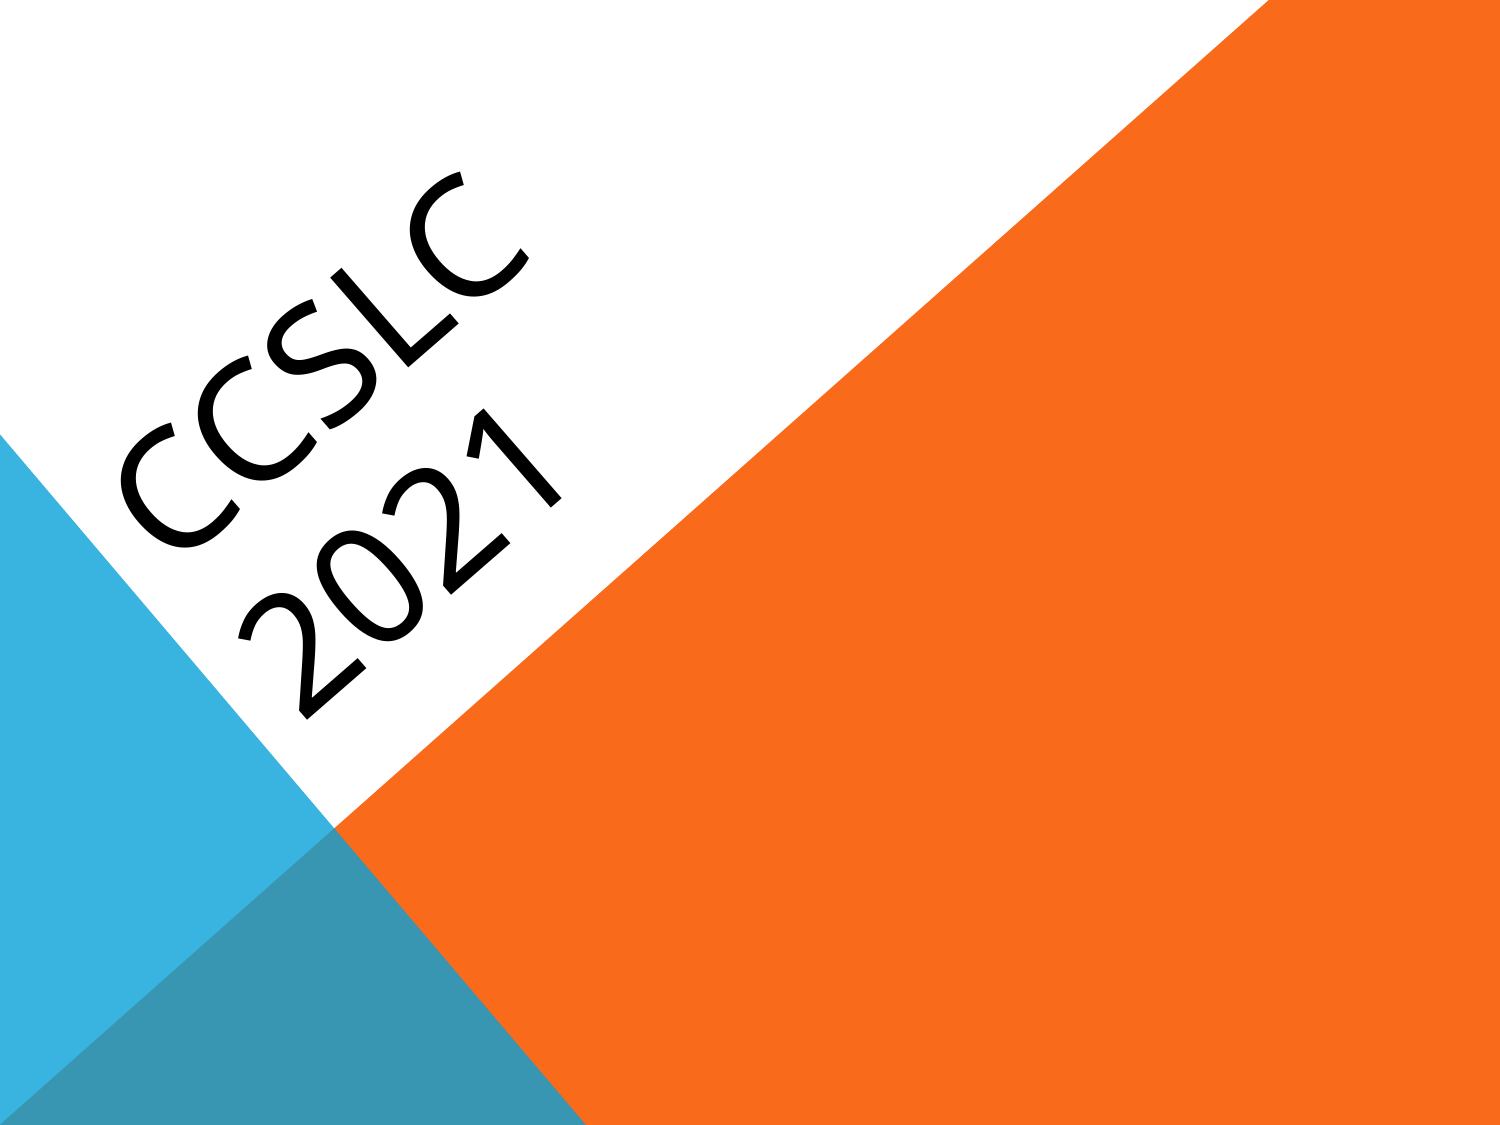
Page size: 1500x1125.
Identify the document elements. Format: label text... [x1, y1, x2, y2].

title CCSLC 2021 [183, 3, 1013, 762]
